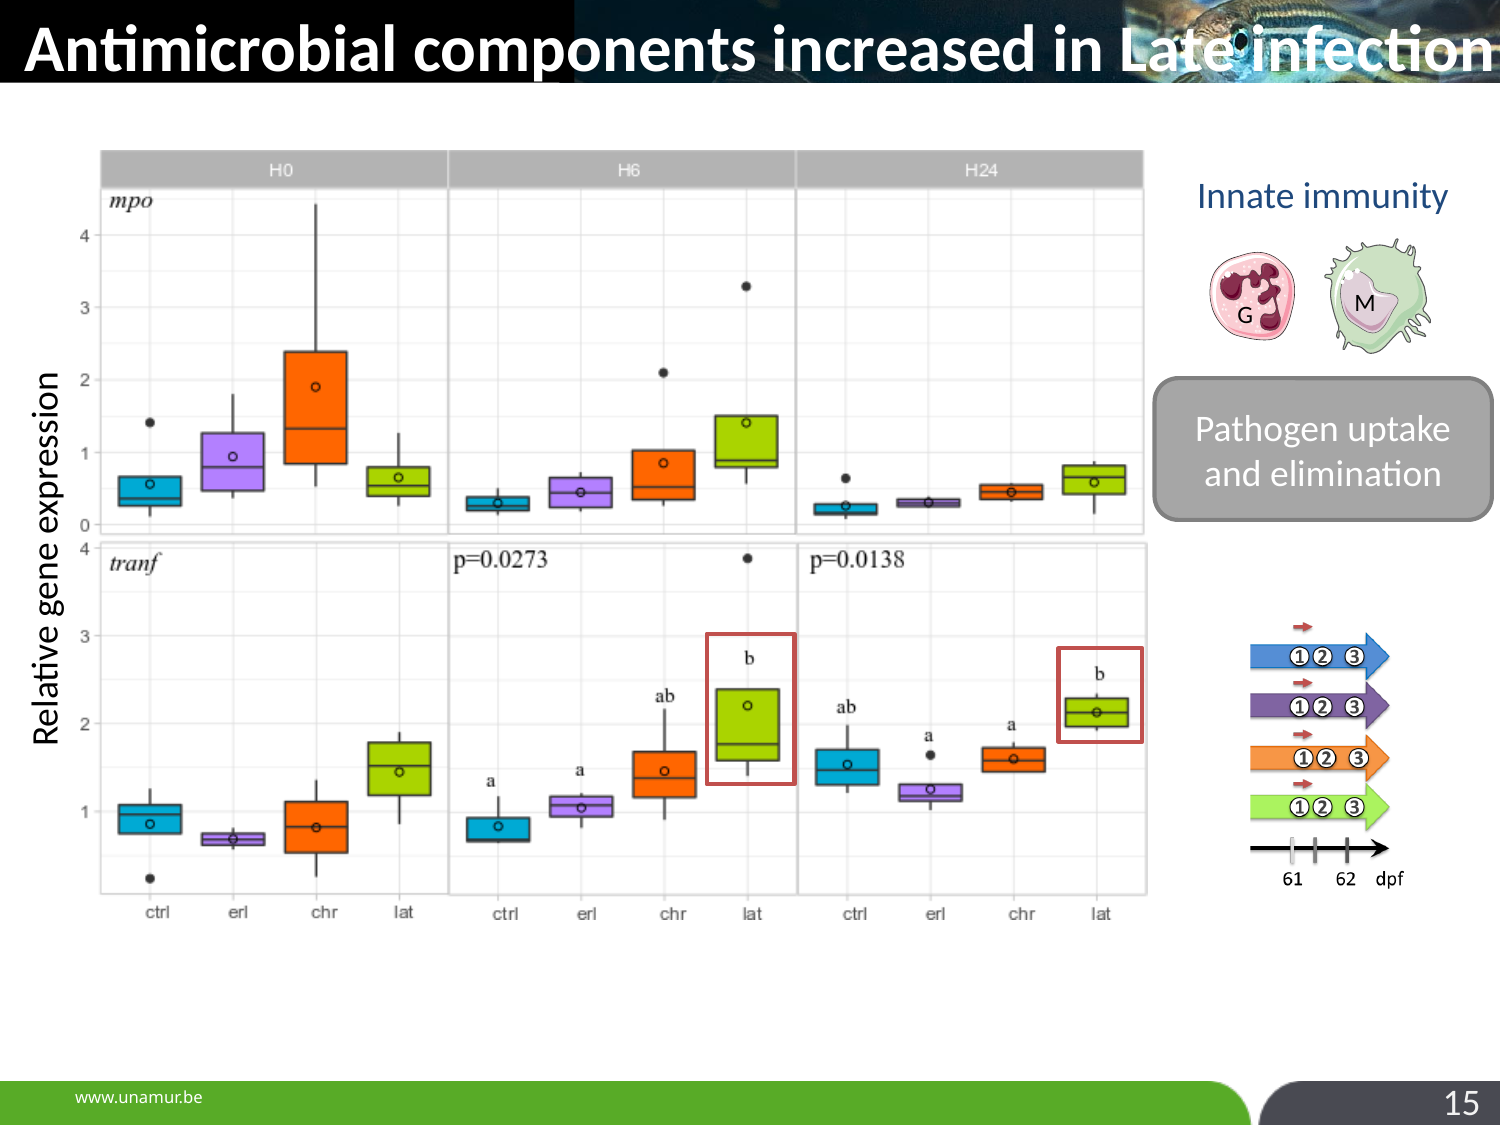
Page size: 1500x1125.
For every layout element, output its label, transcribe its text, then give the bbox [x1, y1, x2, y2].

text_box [0, 0, 1500, 83]
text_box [1154, 163, 1493, 521]
text_box Relative gene expression [12, 356, 73, 762]
picture [1250, 614, 1410, 894]
picture [80, 150, 1148, 920]
text_box 15 [1427, 1071, 1496, 1125]
